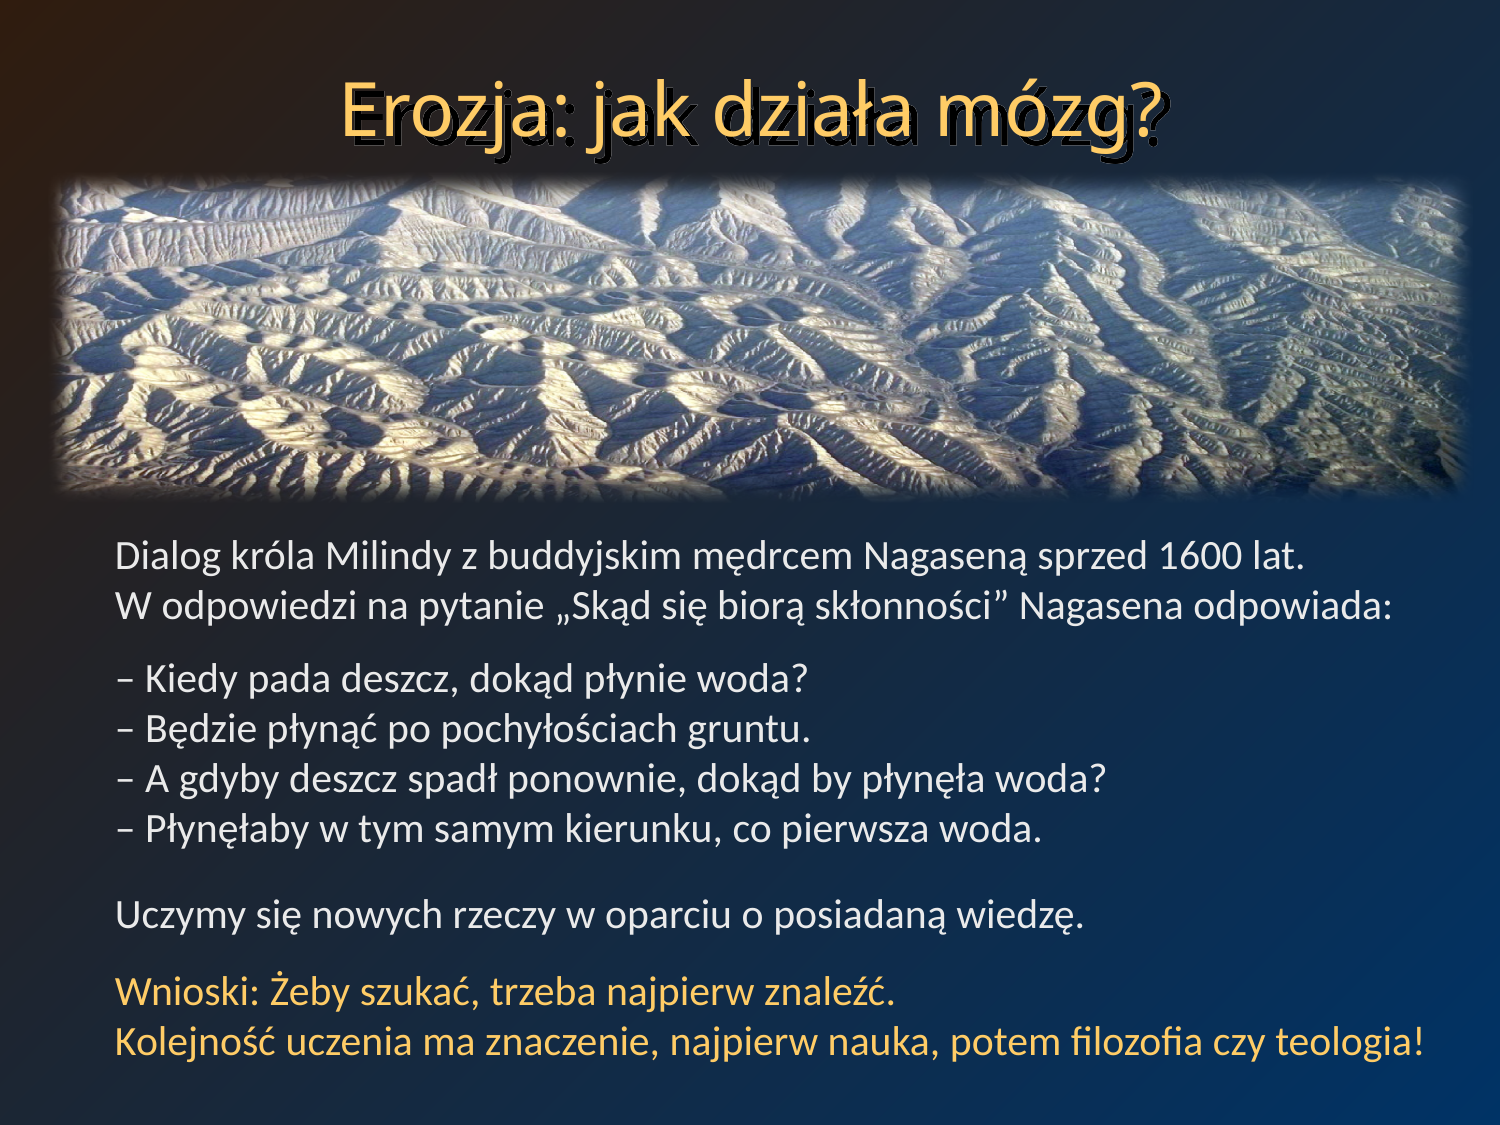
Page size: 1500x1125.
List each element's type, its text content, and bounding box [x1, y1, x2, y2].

picture [48, 172, 1474, 504]
title Erozja: jak działa mózg? [112, 50, 1391, 163]
text_box Dialog króla Milindy z buddyjskim mędrcem Nagaseną sprzed 1600 lat. W odpowiedzi na pytanie „Skąd się biorą skłonności” Nagasena odpowiada: – Kiedy pada deszcz, dokąd płynie woda? – Będzie płynąć po pochyłościach gruntu. – A gdyby deszcz spadł ponownie, dokąd by płynęła woda? – Płynęłaby w tym samym kierunku, co pierwsza woda. Uczymy się nowych rzeczy w oparciu o posiadaną wiedzę. Wnioski: Żeby szukać, trzeba najpierw znaleźć. Kolejność uczenia ma znaczenie, najpierw nauka, potem filozofia czy teologia! [100, 520, 1448, 1073]
